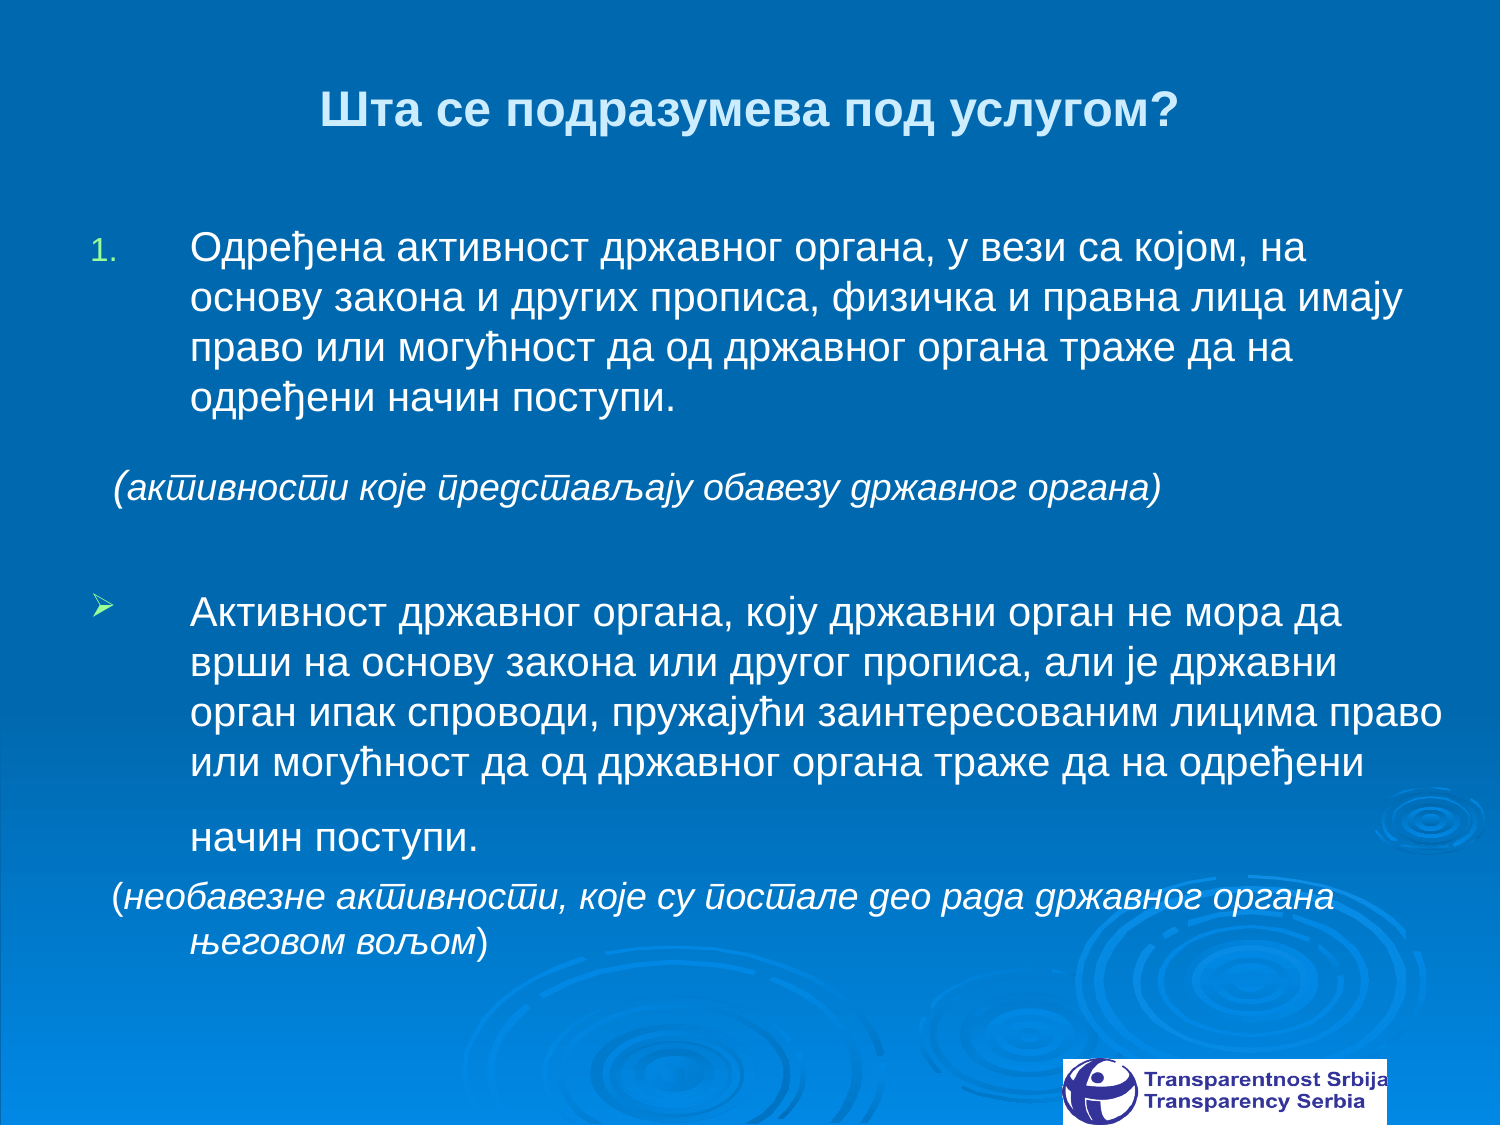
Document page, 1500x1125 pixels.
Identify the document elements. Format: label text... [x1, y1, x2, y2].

picture [1062, 1058, 1388, 1125]
title Шта се подразумева под услугом? [74, 45, 1426, 138]
list Одређена активност државног органа, у вези са којом, на основу закона и других прописа, физичка и правна лица имају право или могућност да од државног органа траже да на одређени начин поступи. (активности које представљају обавезу државног органа) Активност државног органа, коју државни орган не мора да врши на основу закона или другог прописа, али је државни орган ипак спроводи, пружајући заинтересованим лицима право или могућност да од државног органа траже да на одређени начин поступи. (необавезне активности, које су постале део рада државног органа његовом вољом) [74, 212, 1463, 1051]
